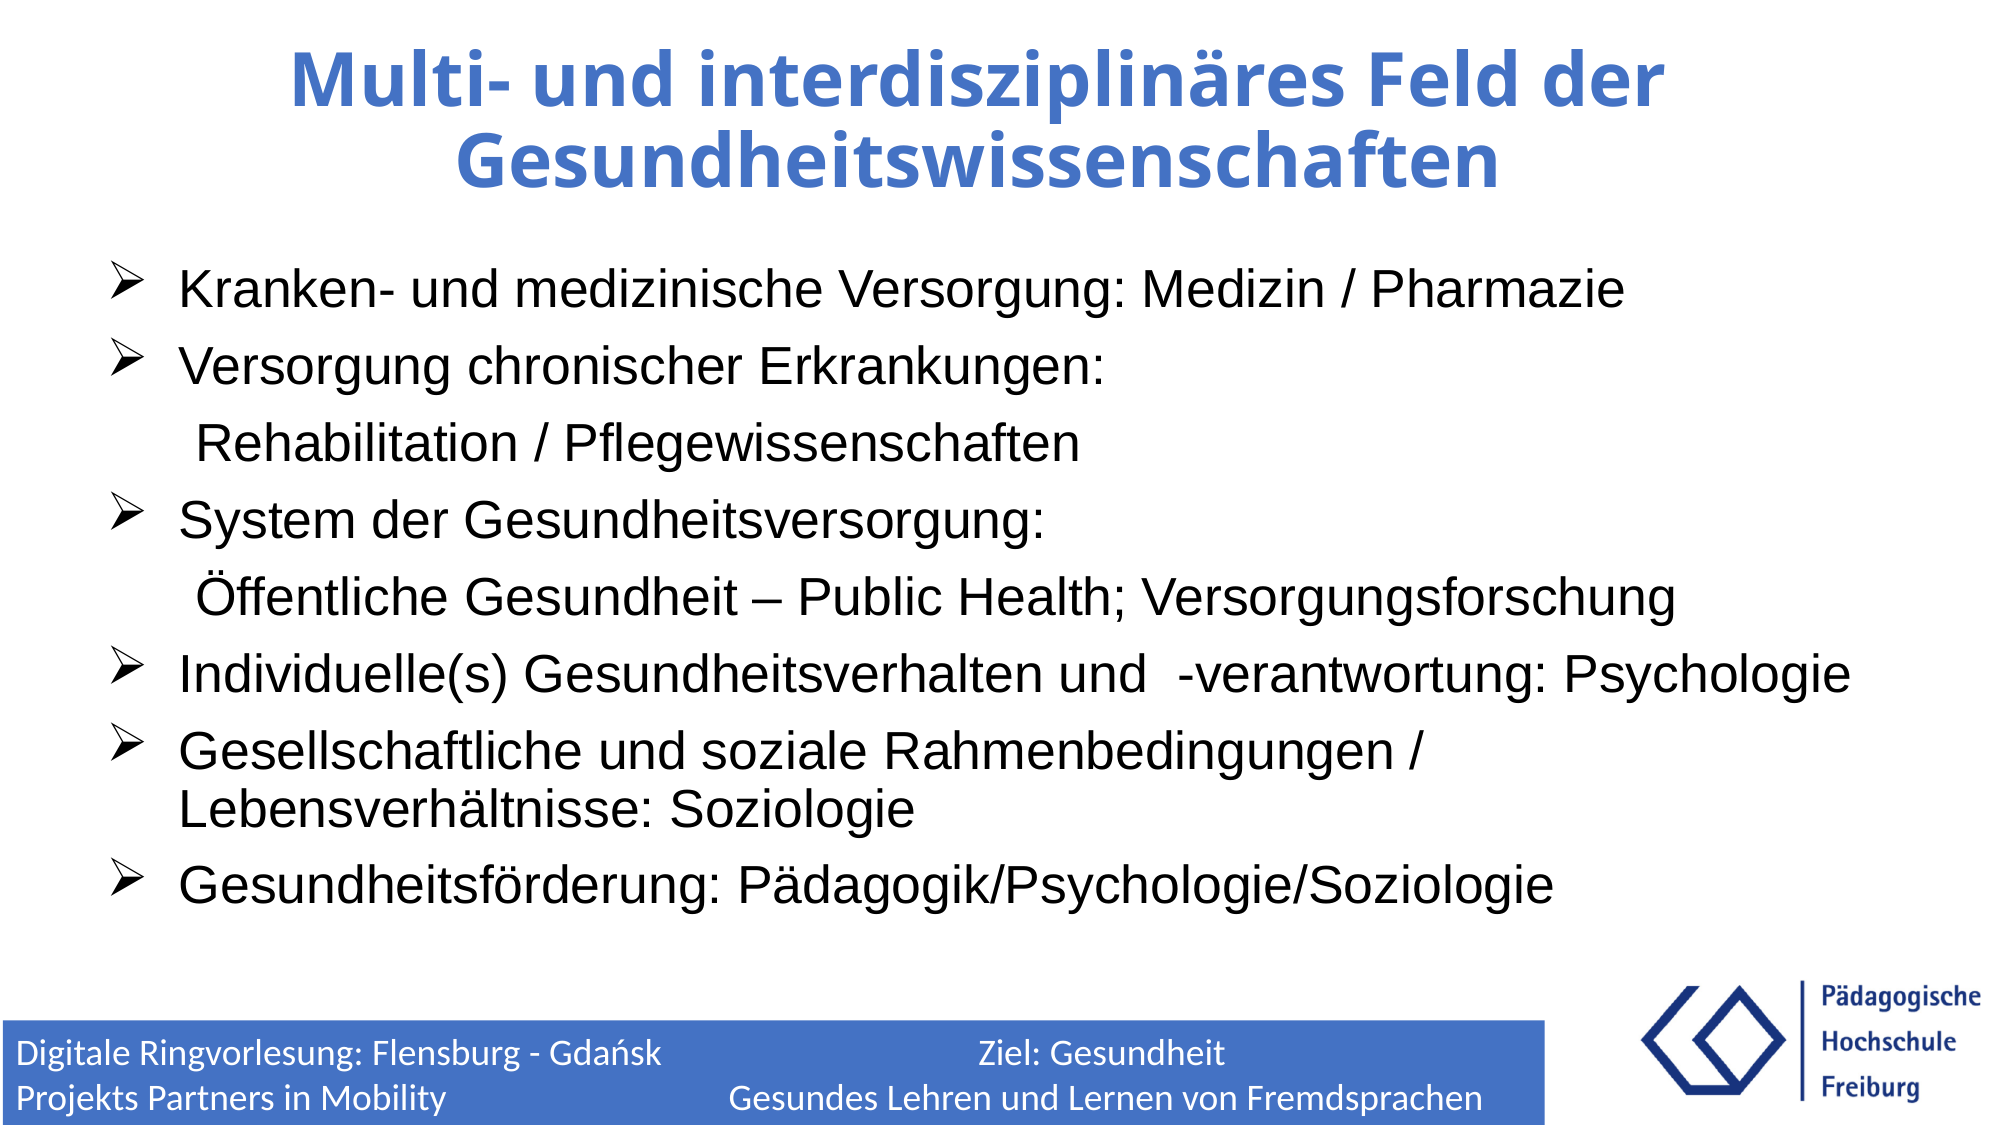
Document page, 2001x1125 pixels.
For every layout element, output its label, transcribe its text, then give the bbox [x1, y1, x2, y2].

text_box Digitale Ringvorlesung: Flensburg - Gdańsk Projekts Partners in Mobility [1, 1020, 698, 1125]
picture [1629, 976, 1991, 1125]
list Kranken- und medizinische Versorgung: Medizin / Pharmazie Versorgung chronischer Erkrankungen: Rehabilitation / Pflegewissenschaften System der Gesundheitsversorgung: Öffentliche Gesundheit – Public Health; Versorgungsforschung Individuelle(s) Gesundheitsverhalten und -verantwortung: Psychologie Gesellschaftliche und soziale Rahmenbedingungen / Lebensverhältnisse: Soziologie Gesundheitsförderung: Pädagogik/Psychologie/Soziologie [91, 253, 1909, 968]
text_box [2, 1019, 1546, 1125]
title Multi- und interdisziplinäres Feld der Gesundheitswissenschaften [116, 14, 1841, 232]
text_box Ziel: Gesundheit Gesundes Lehren und Lernen von Fremdsprachen [698, 1020, 1515, 1125]
